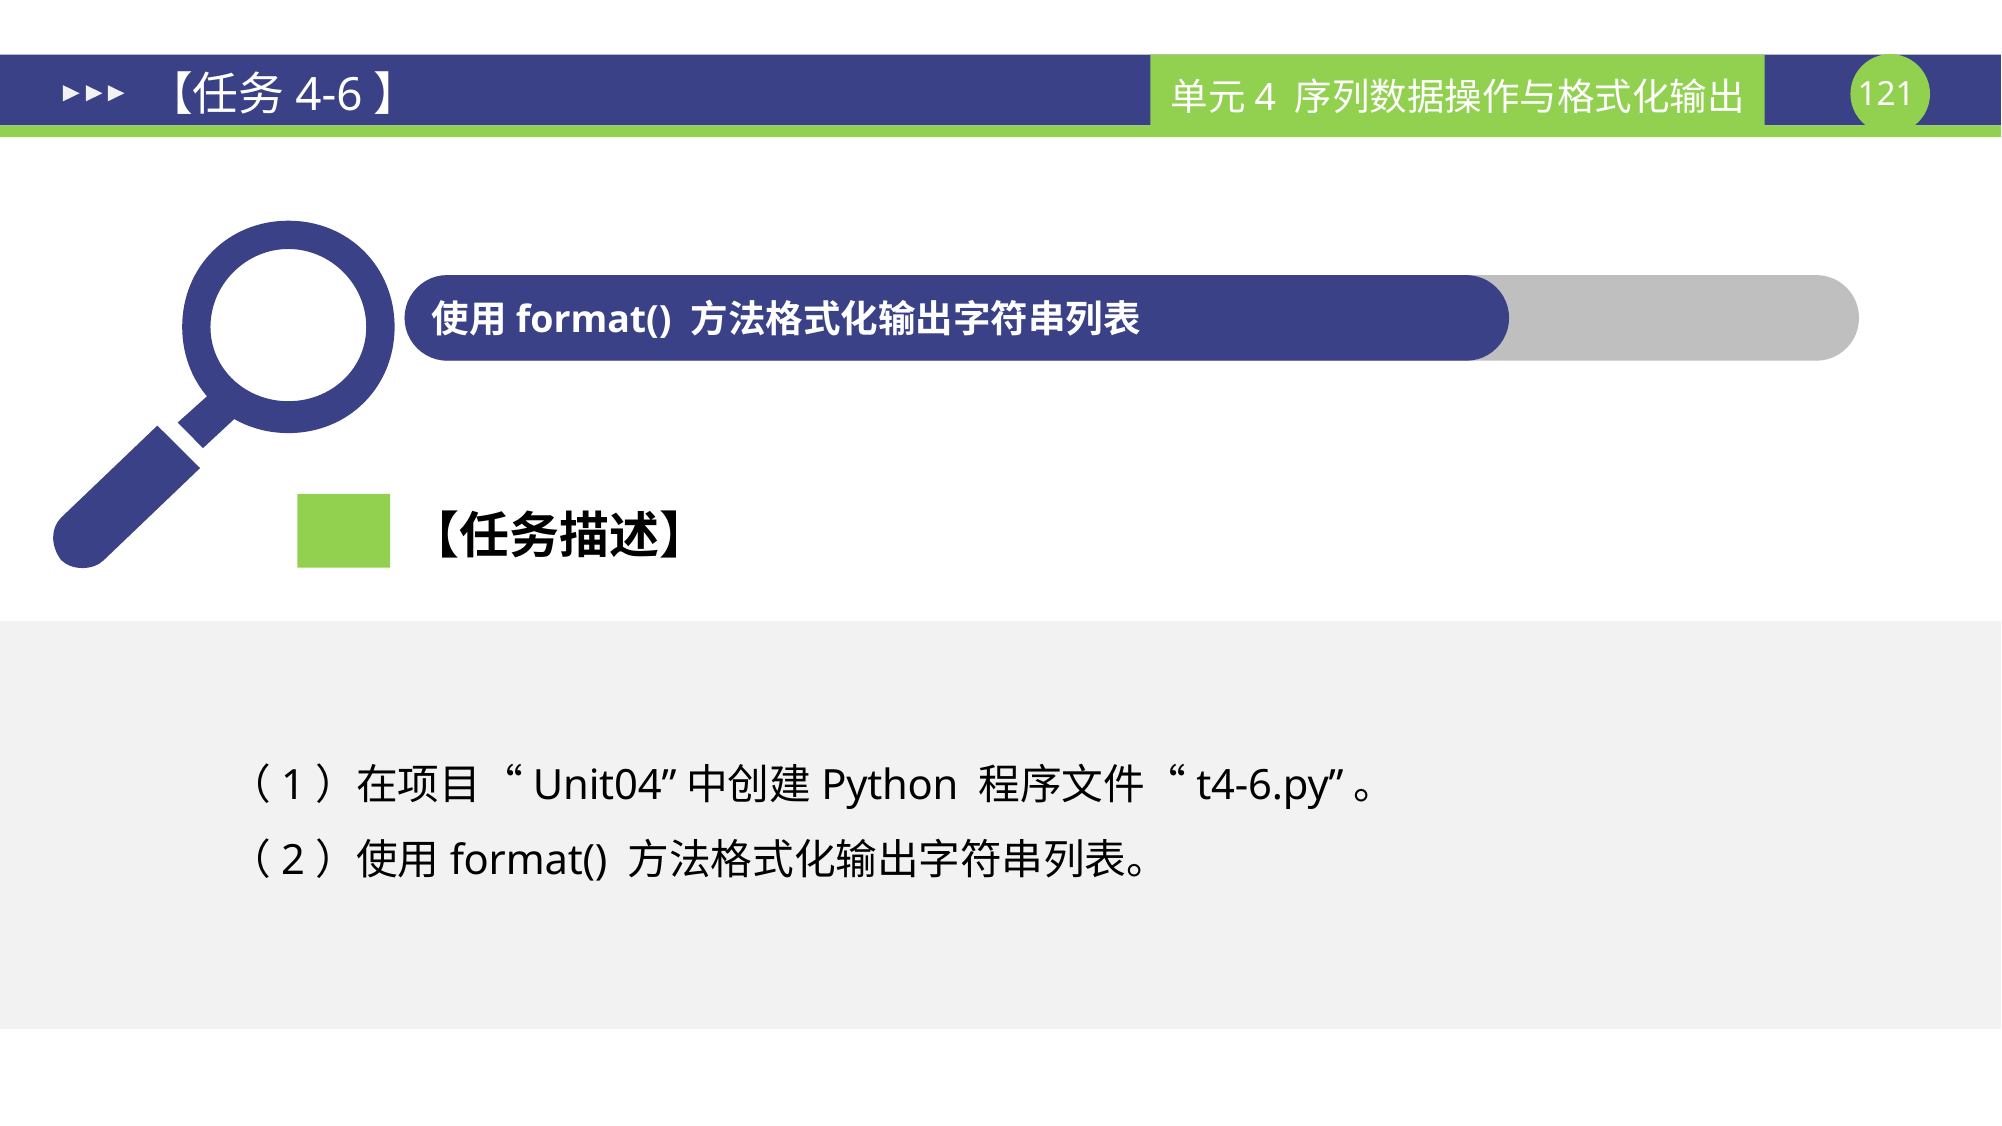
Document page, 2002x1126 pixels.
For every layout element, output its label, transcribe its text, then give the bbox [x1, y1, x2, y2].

title 【任务4-6】 [127, 59, 1338, 126]
text_box [0, 619, 2001, 1031]
text_box 【任务描述】 [400, 495, 763, 571]
text_box （1）在项目“Unit04”中创建Python 程序文件“t4-6.py”。 （2）使用format() 方法格式化输出字符串列表。 [214, 724, 1788, 890]
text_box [404, 274, 1860, 361]
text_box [50, 220, 395, 571]
